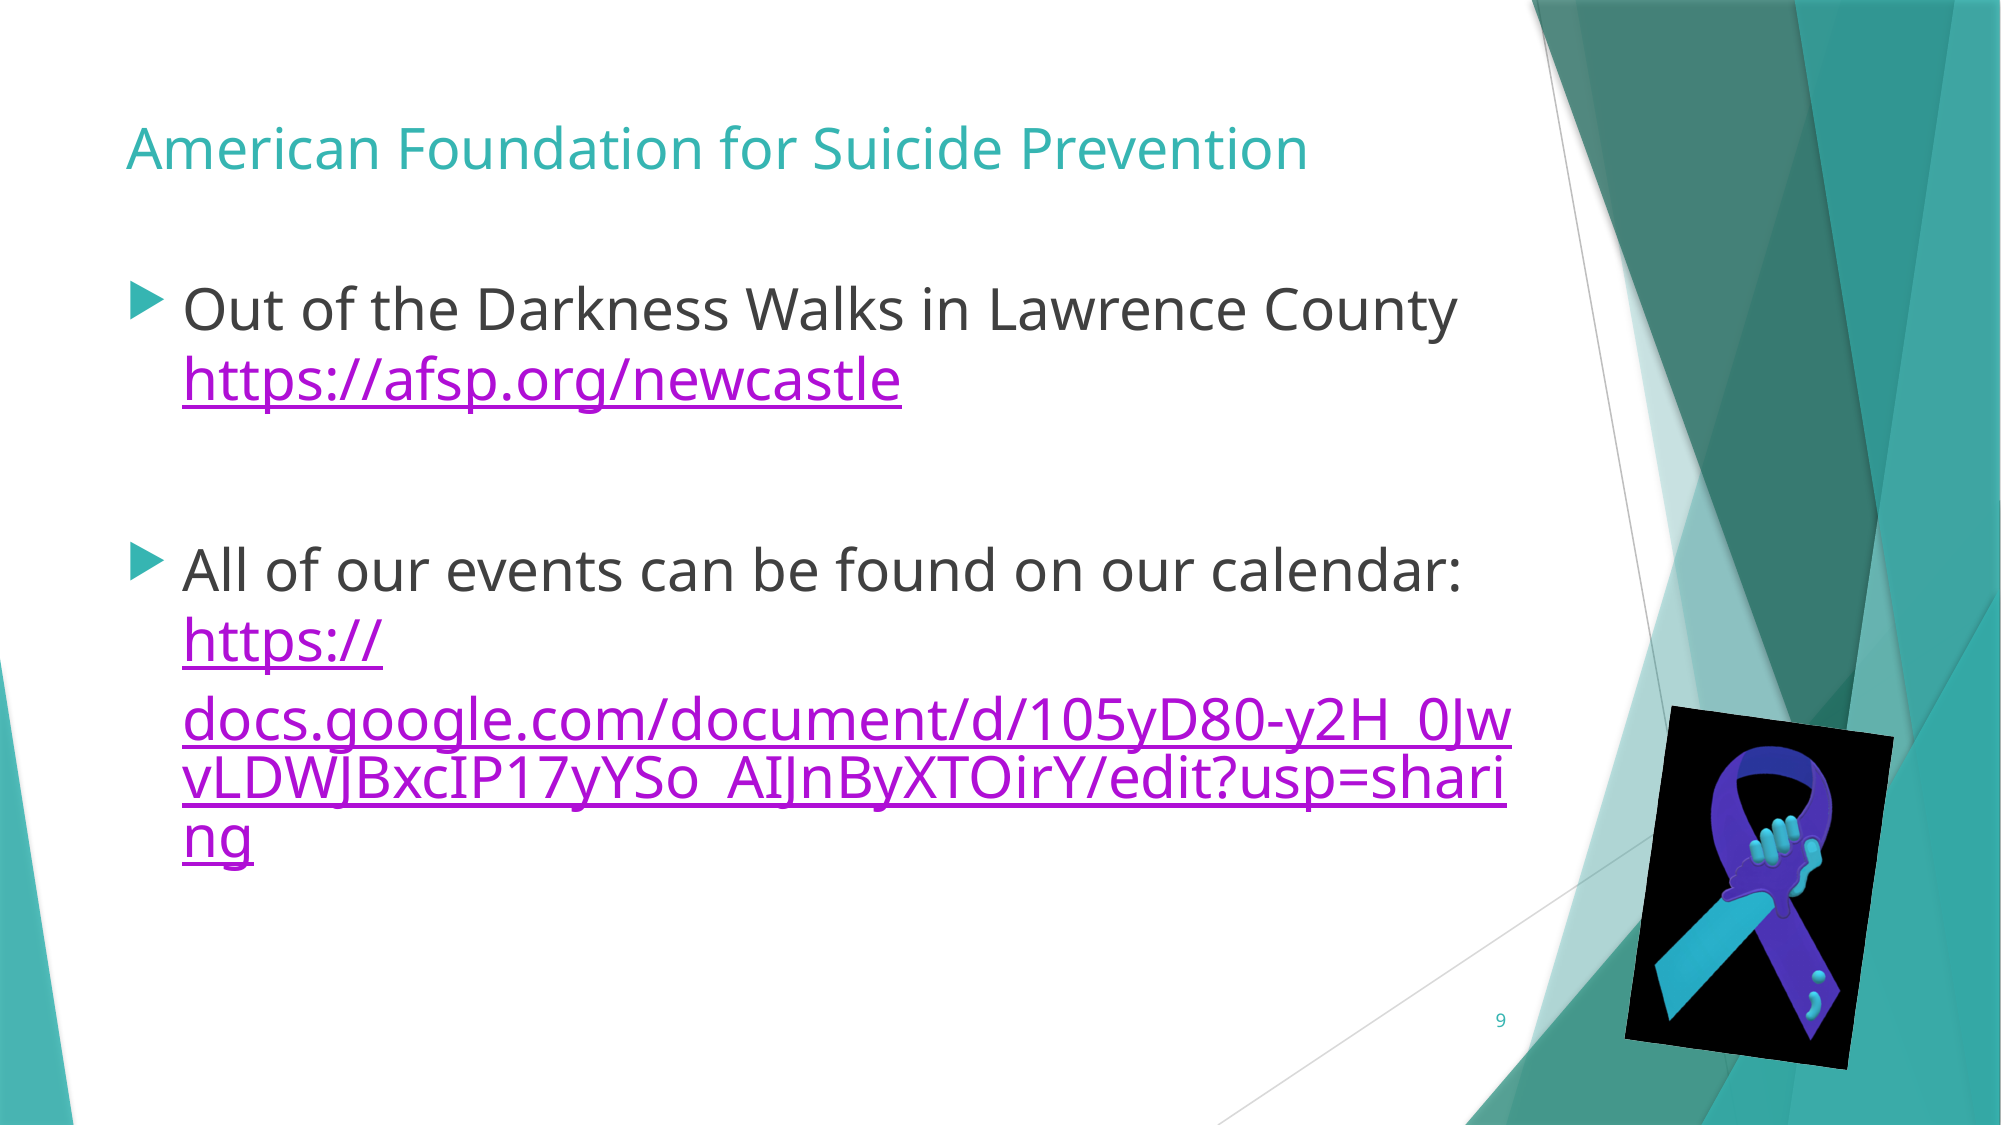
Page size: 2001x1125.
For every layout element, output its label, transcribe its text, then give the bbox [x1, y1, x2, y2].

slide_number 9 [1409, 991, 1522, 1051]
picture [1625, 706, 1894, 1070]
list Out of the Darkness Walks in Lawrence County https://afsp.org/newcastle All of our events can be found on our calendar: https://docs.google.com/document/d/105yD80-y2H_0JwvLDWJBxcIP17yYSo_AIJnByXTOirY/edit?usp=sharing [111, 264, 1552, 1070]
title American Foundation for Suicide Prevention [111, 104, 1552, 232]
